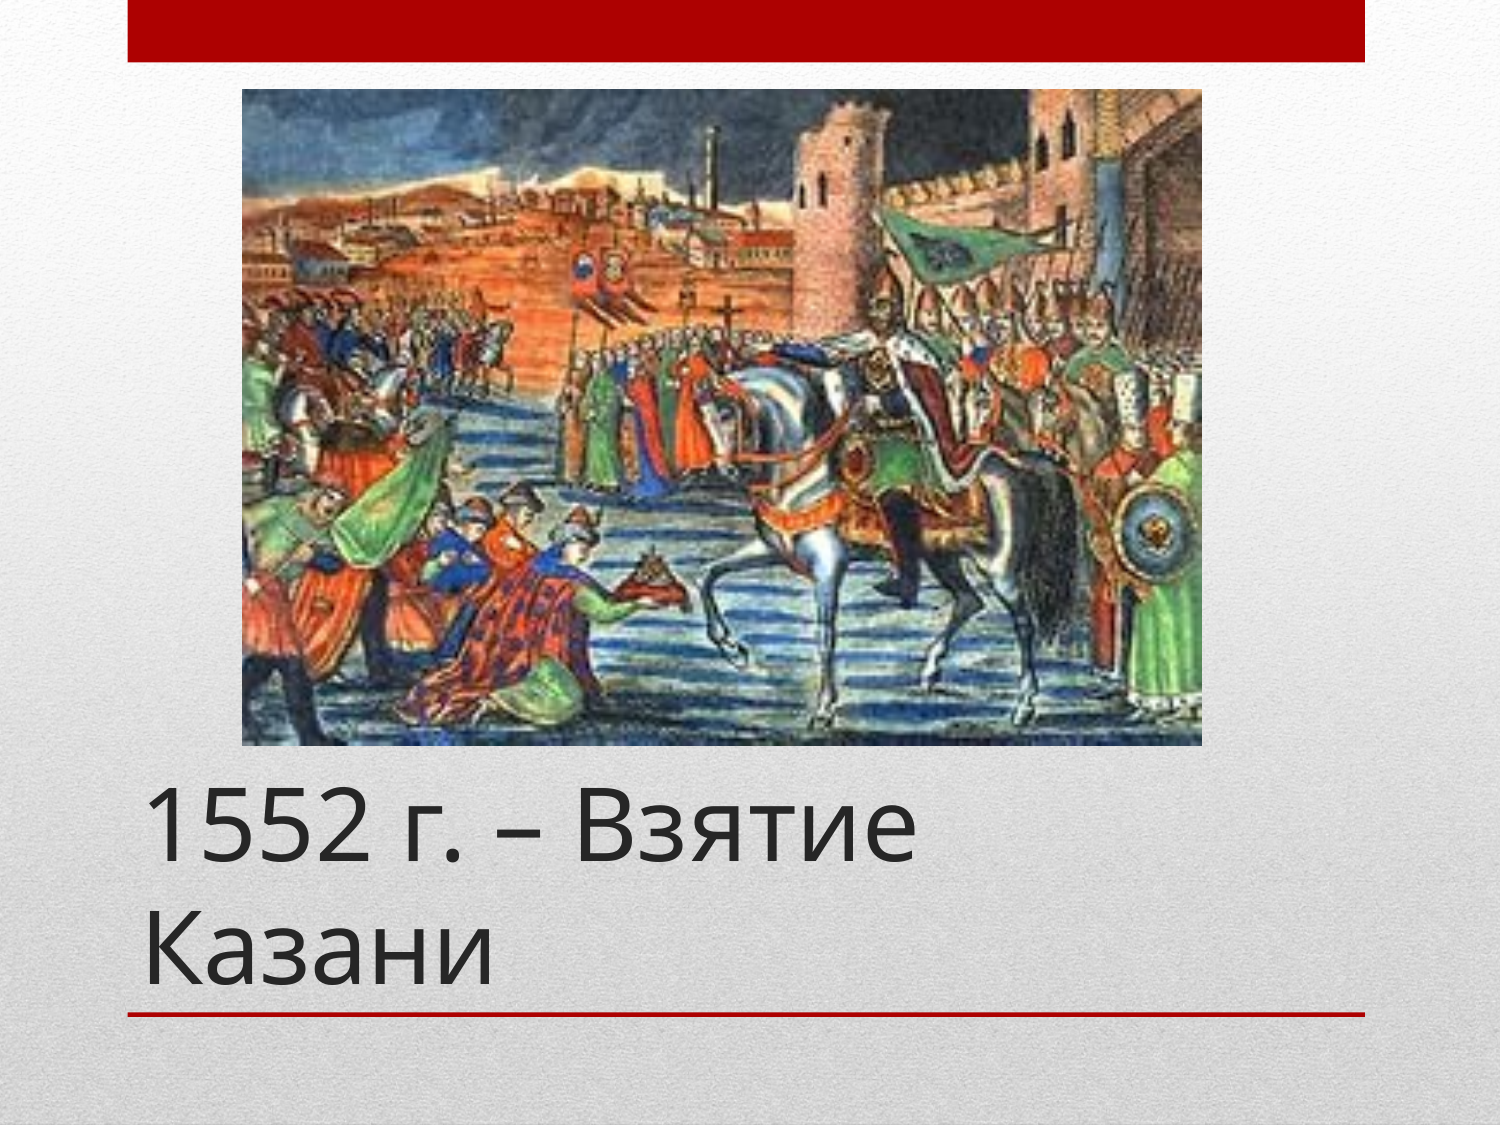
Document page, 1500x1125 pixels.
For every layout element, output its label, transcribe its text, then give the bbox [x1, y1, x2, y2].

title 1552 г. – Взятие Казани [125, 750, 1238, 1013]
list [241, 89, 1202, 747]
